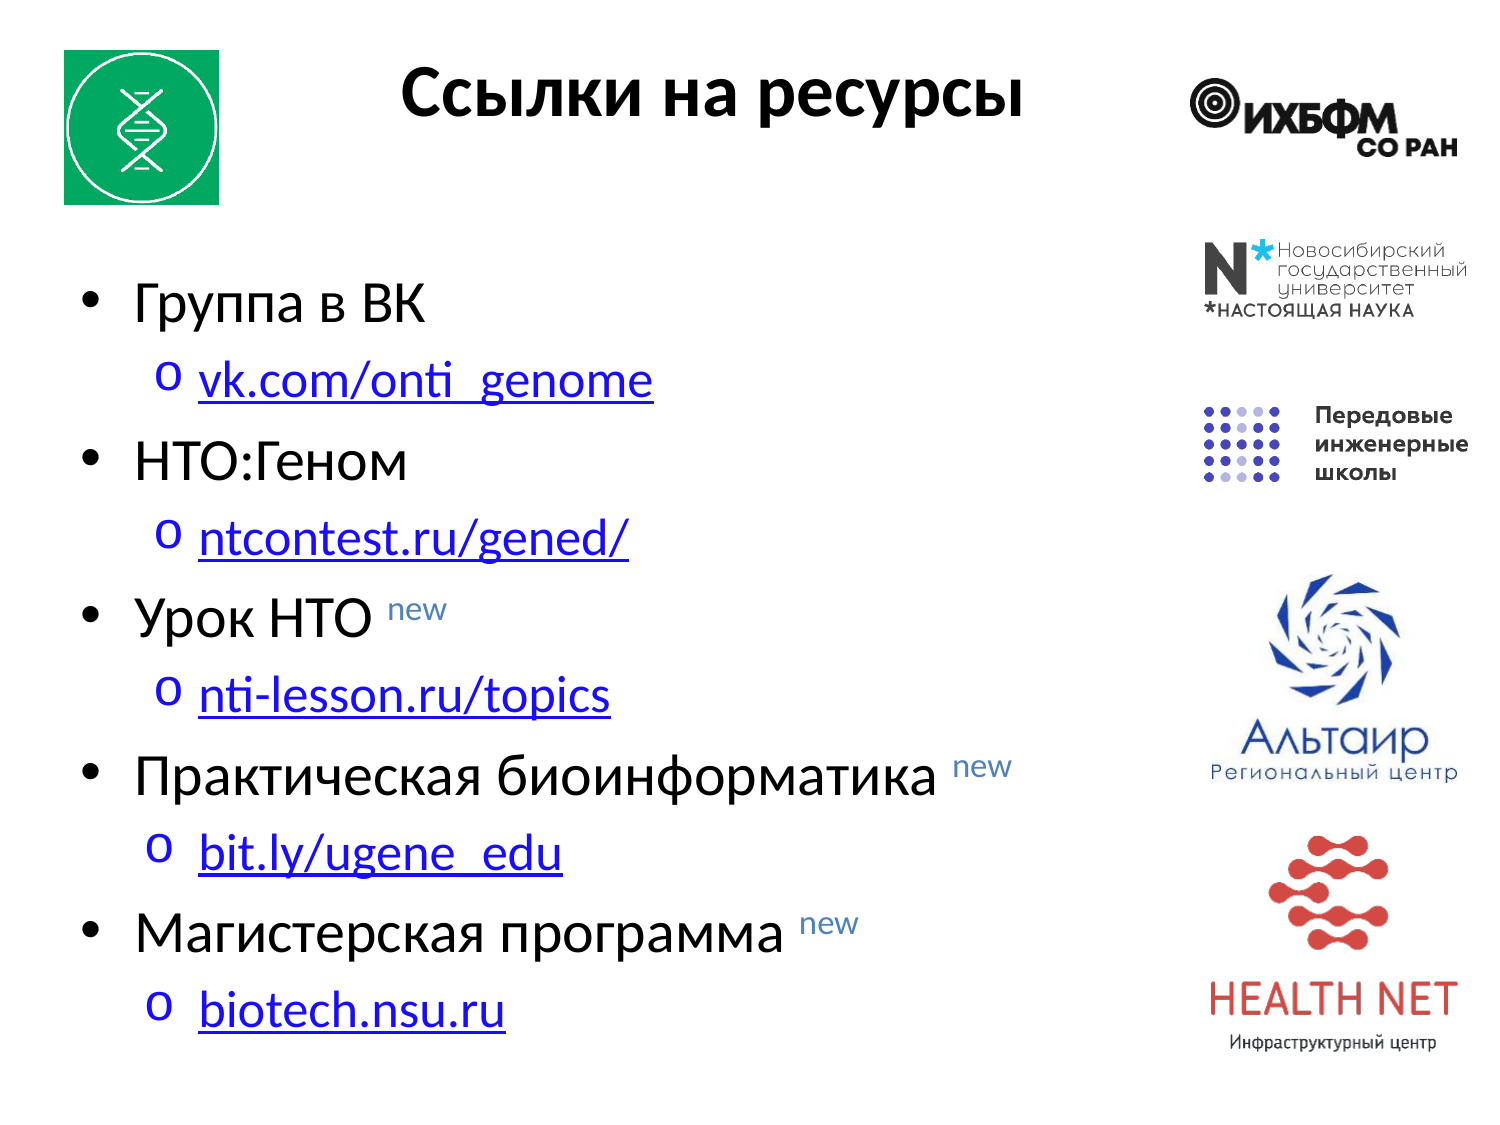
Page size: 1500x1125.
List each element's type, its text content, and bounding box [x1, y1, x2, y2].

picture [1210, 834, 1459, 1055]
picture [1212, 574, 1457, 783]
picture [64, 50, 219, 205]
picture [1203, 239, 1466, 320]
picture [1203, 406, 1468, 483]
picture [1190, 78, 1457, 158]
title Ссылки на ресурсы [265, 0, 1164, 173]
list Группа в ВК vk.com/onti_genome НТО:Геном ntcontest.ru/gened/ Урок НТО new nti-lesson.ru/topics Практическая биоинформатика new bit.ly/ugene_edu Магистерская программа new biotech.nsu.ru [64, 255, 1140, 1049]
